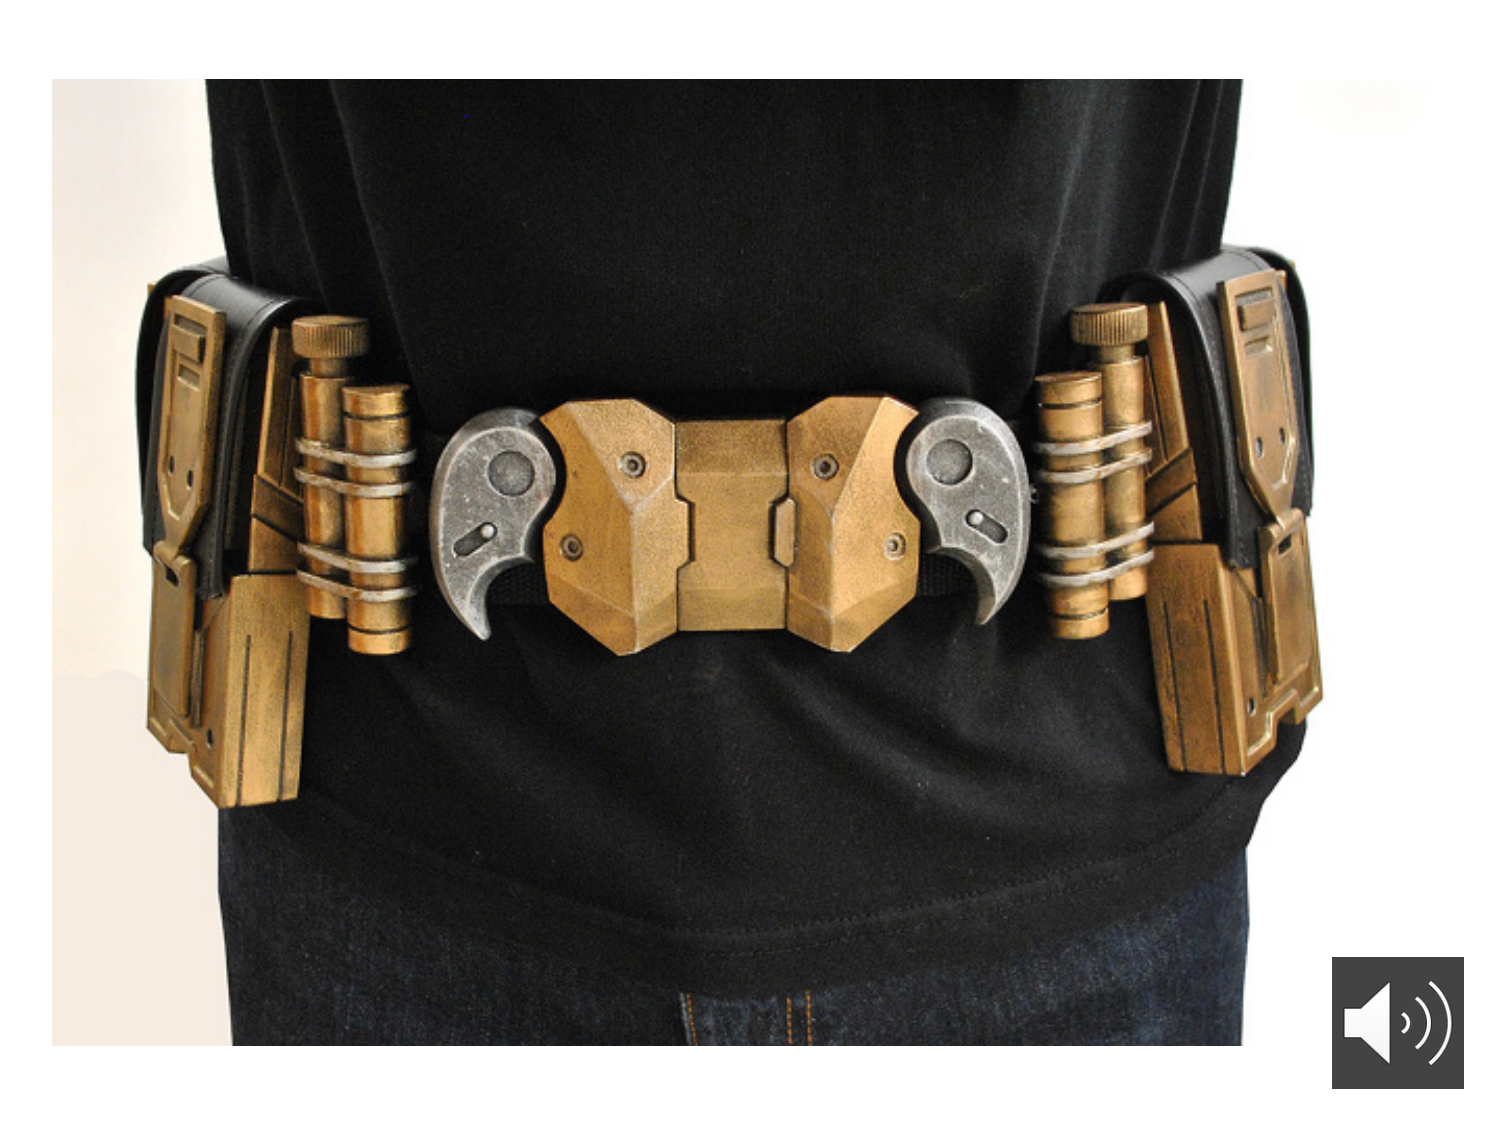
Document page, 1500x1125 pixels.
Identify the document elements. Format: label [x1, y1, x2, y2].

picture [51, 78, 1465, 1090]
